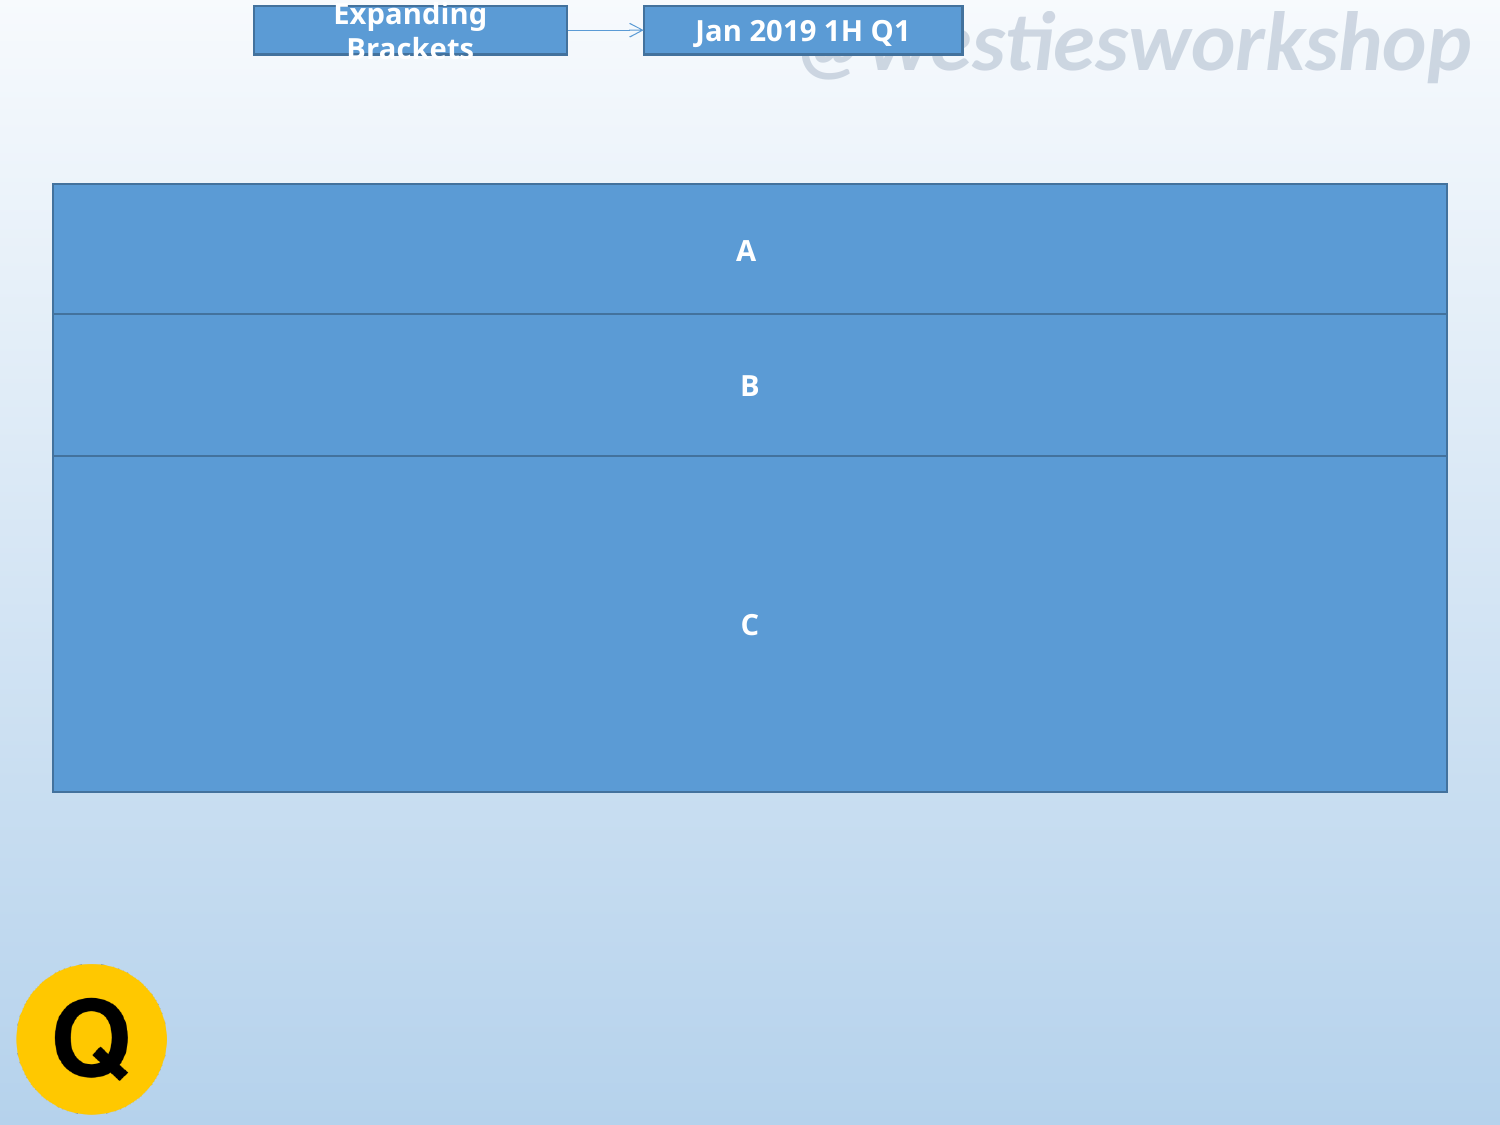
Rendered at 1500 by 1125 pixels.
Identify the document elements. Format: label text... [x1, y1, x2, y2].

picture [53, 184, 1447, 792]
text_box Jan 2019 1H Q1 [643, 5, 964, 56]
text_box Expanding Brackets [253, 5, 568, 56]
picture [0, 940, 191, 1125]
